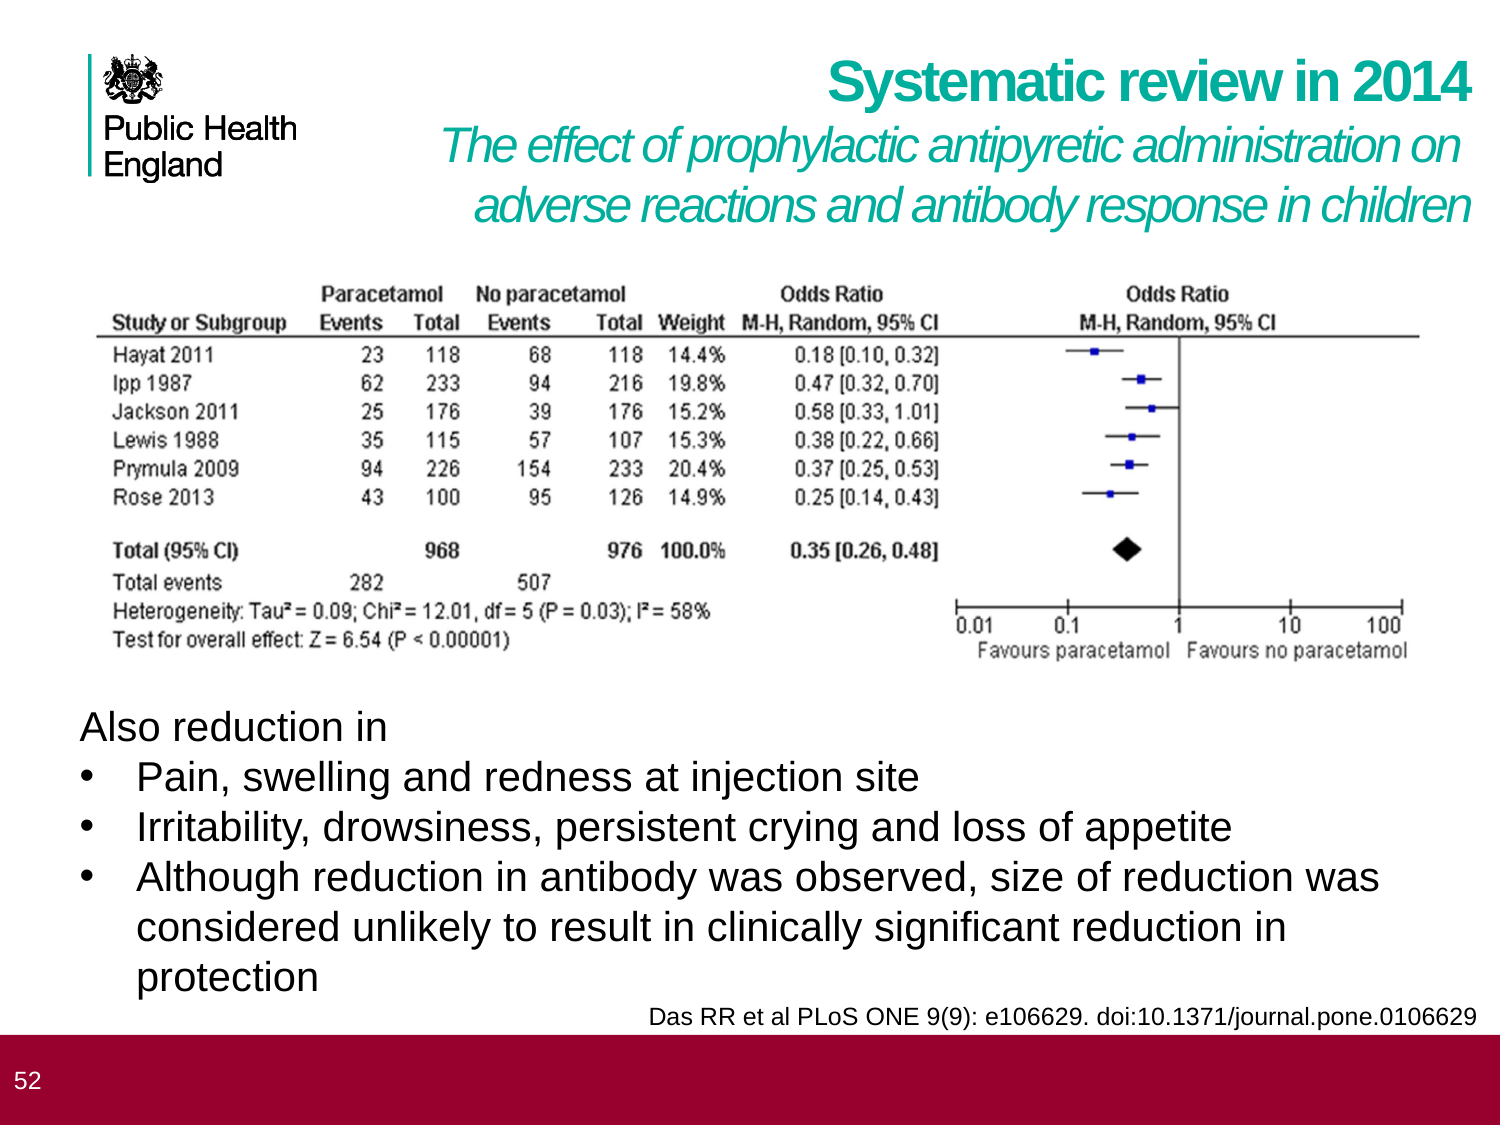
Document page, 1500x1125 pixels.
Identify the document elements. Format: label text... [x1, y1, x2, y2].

slide_number 52 [0, 1034, 1500, 1125]
picture [90, 278, 1426, 668]
title Systematic review in 2014 The effect of prophylactic antipyretic administration on adverse reactions and antibody response in children [45, 42, 1473, 238]
text_box Also reduction in Pain, swelling and redness at injection site Irritability, drowsiness, persistent crying and loss of appetite Although reduction in antibody was observed, size of reduction was considered unlikely to result in clinically significant reduction in protection Das RR et al PLoS ONE 9(9): e106629. doi:10.1371/journal.pone.0106629 [64, 692, 1495, 1038]
